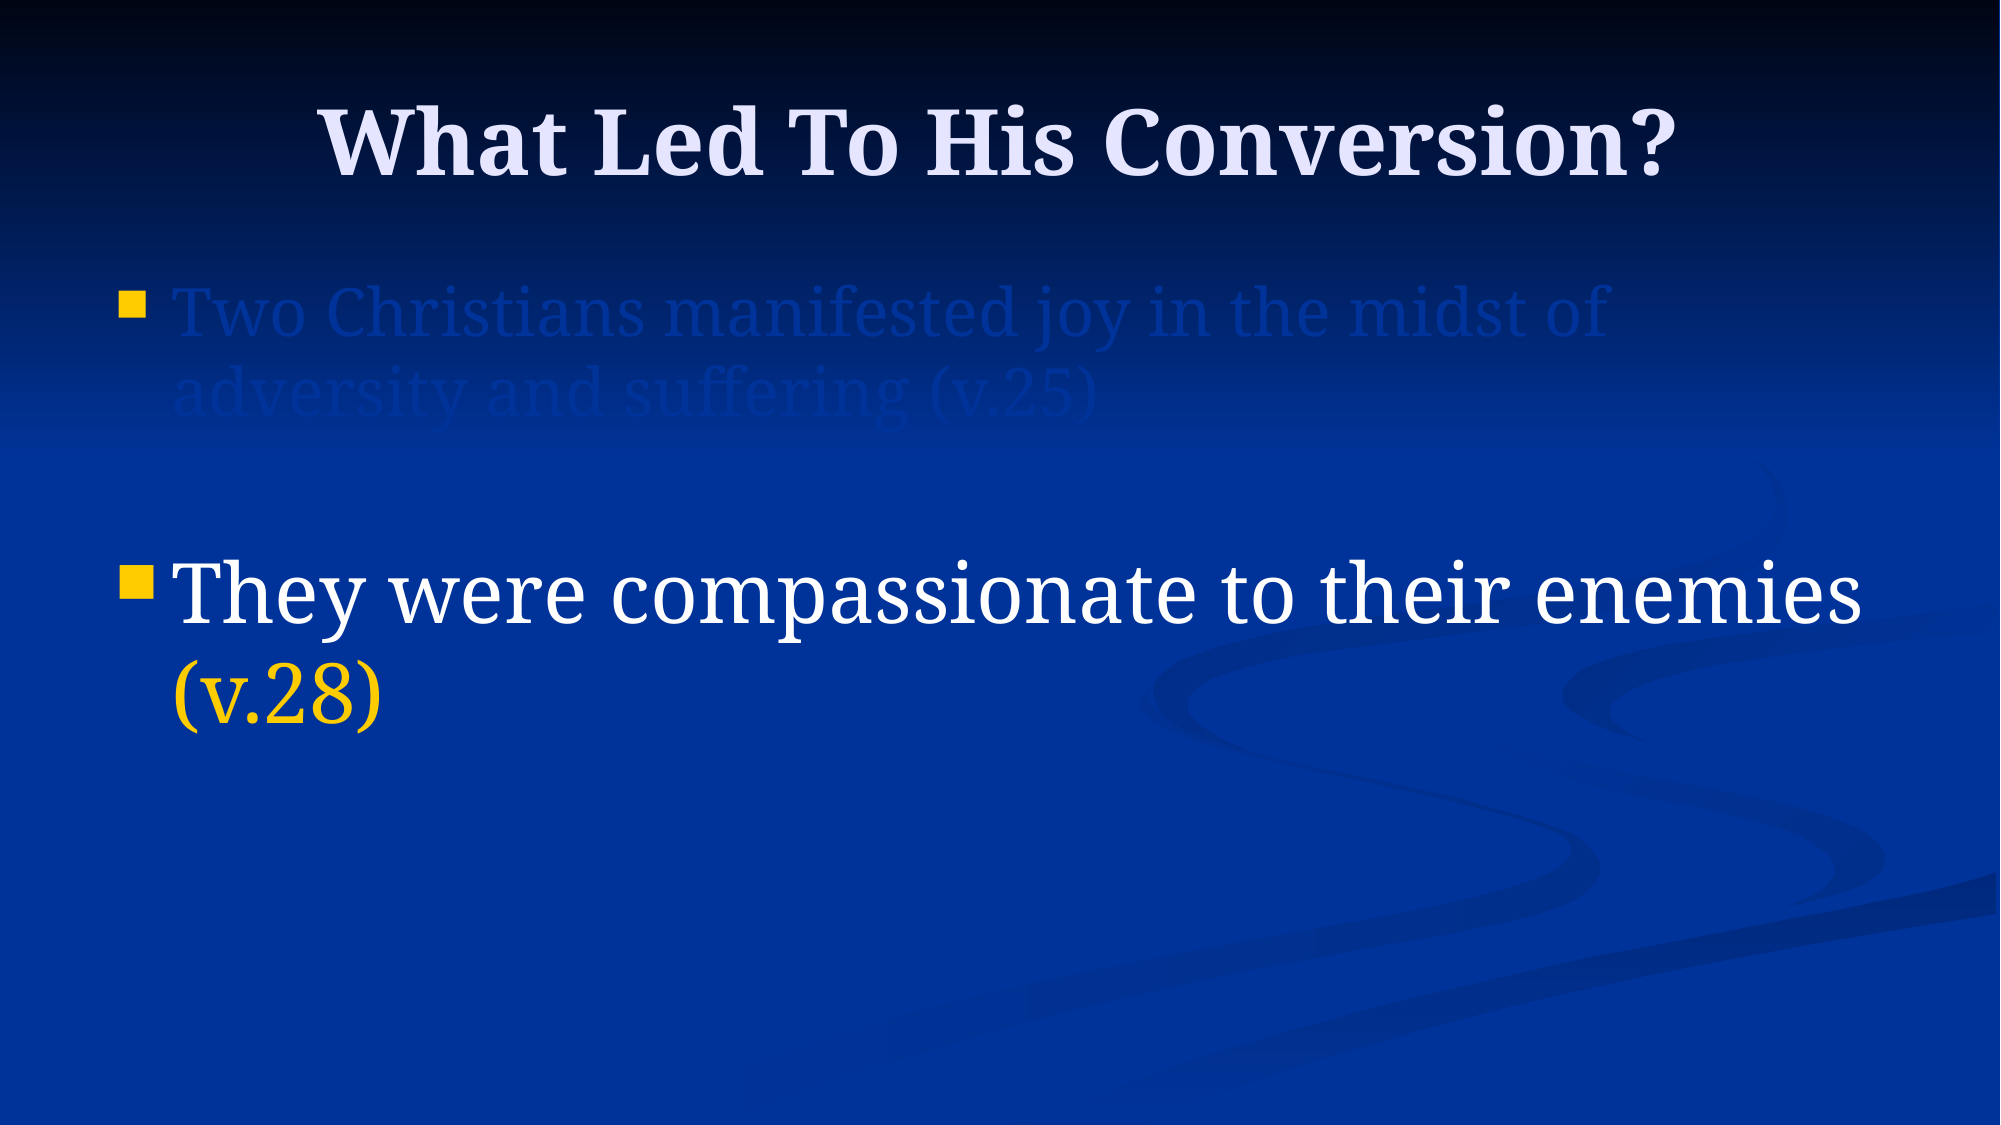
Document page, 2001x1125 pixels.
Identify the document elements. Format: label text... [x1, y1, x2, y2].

title What Led To His Conversion? [99, 44, 1901, 233]
list Two Christians manifested joy in the midst of adversity and suffering (v.25) They were compassionate to their enemies (v.28) [99, 262, 1901, 1006]
